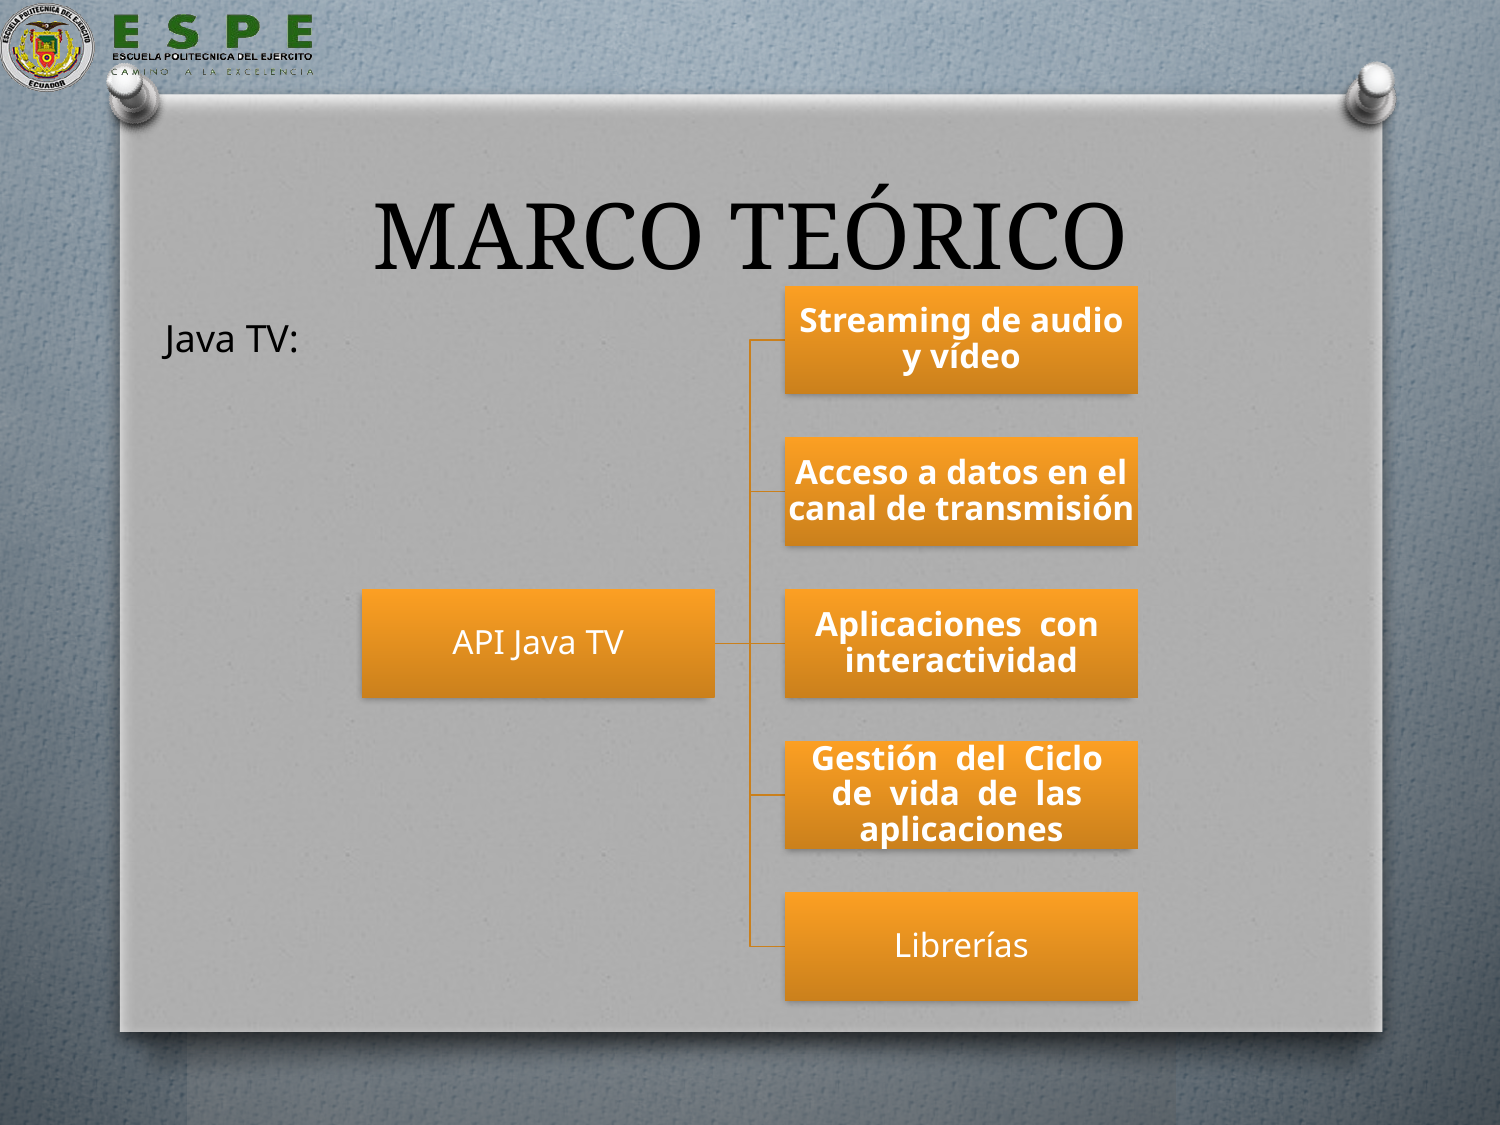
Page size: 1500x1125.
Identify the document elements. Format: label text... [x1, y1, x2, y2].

picture [0, 0, 343, 153]
picture [1317, 35, 1439, 156]
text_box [74, 285, 1426, 1001]
title MARCO TEÓRICO [179, 134, 1323, 285]
